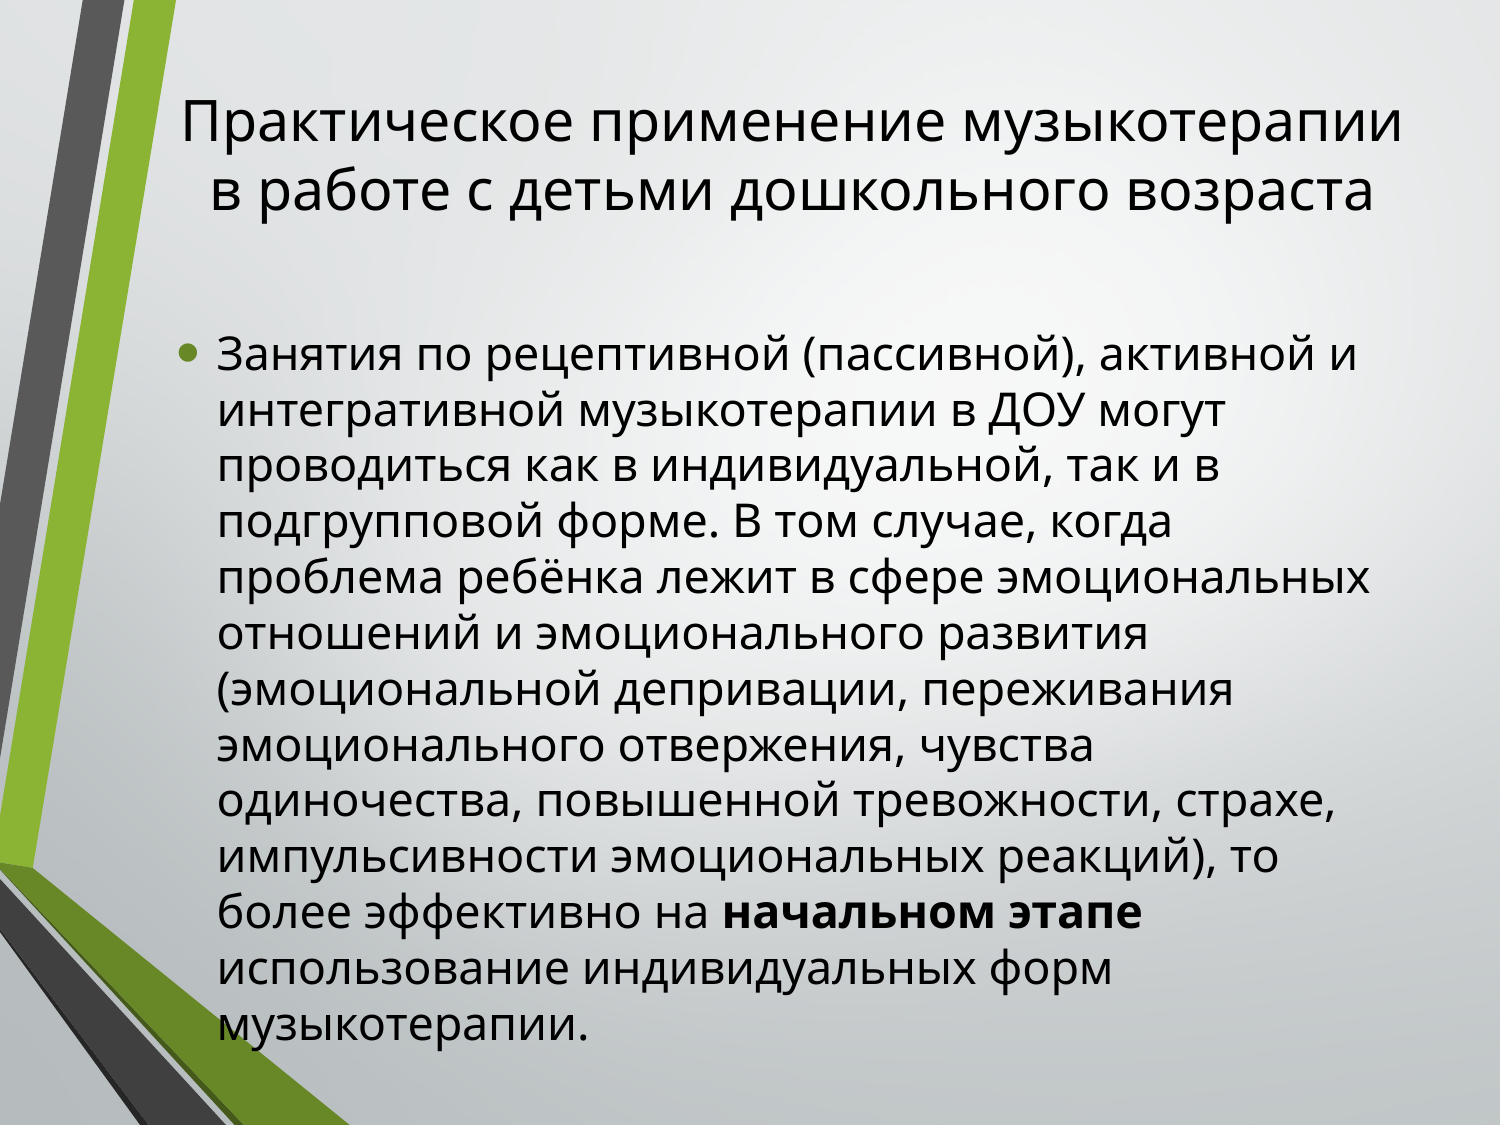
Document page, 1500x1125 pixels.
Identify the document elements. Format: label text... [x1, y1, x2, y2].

list Занятия по рецептивной (пассивной), активной и интегративной музыкотерапии в ДОУ могут проводиться как в индивидуальной, так и в подгрупповой форме. В том случае, когда проблема ребёнка лежит в сфере эмоциональных отношений и эмоционального развития (эмоциональной депривации, переживания эмоционального отвержения, чувства одиночества, повышенной тревожности, страхе, импульсивности эмоциональных реакций), то более эффективно на начальном этапе использование индивидуальных форм музыкотерапии. [161, 314, 1425, 1059]
title Практическое применение музыкотерапии в работе с детьми дошкольного возраста [161, 75, 1425, 232]
